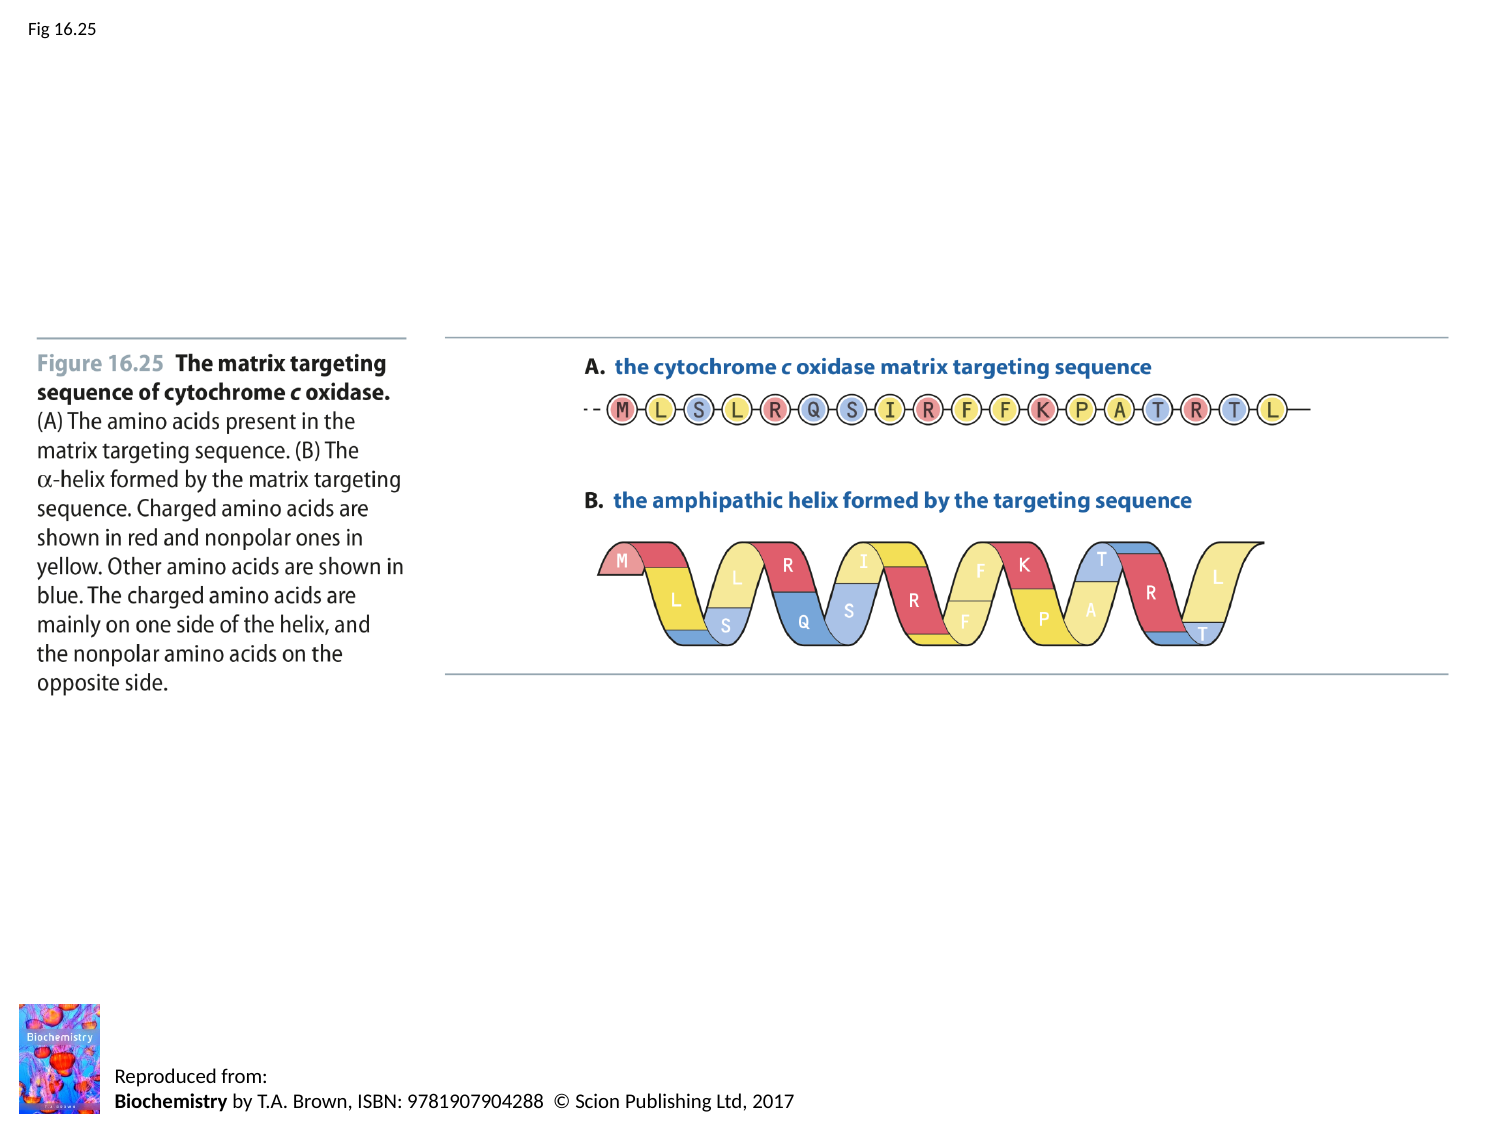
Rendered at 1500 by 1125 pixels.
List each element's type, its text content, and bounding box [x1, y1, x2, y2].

title Fig 16.25 [0, 2, 125, 54]
text_box Reproduced from: Biochemistry by T.A. Brown, ISBN: 9781907904288 © Scion Publishing Ltd, 2017 [101, 1055, 838, 1121]
picture [19, 1004, 101, 1114]
picture [19, 324, 1467, 719]
